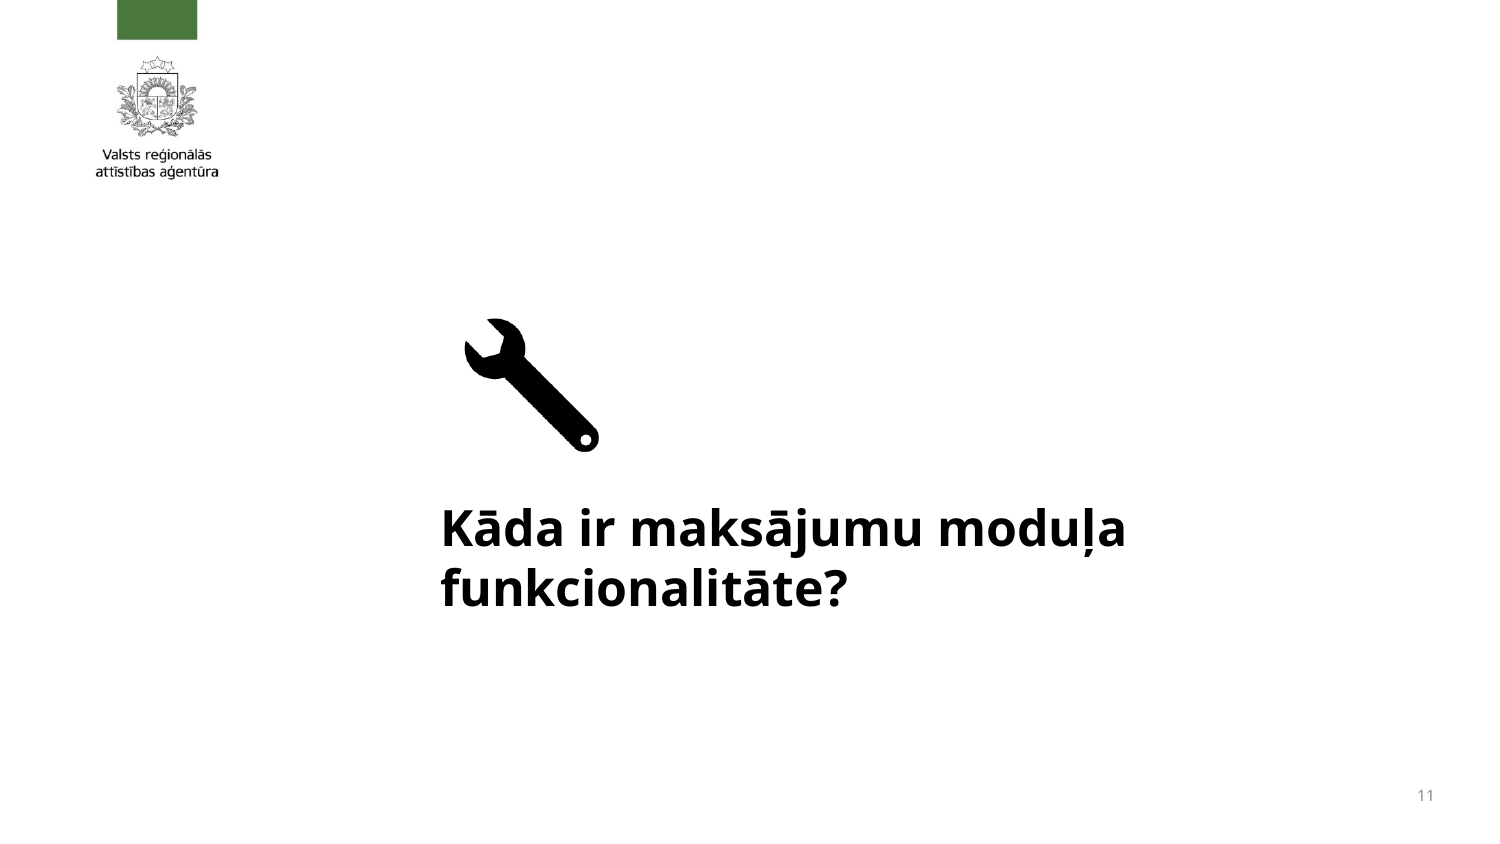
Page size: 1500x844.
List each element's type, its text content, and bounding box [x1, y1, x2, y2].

picture [424, 296, 638, 475]
title Kāda ir maksājumu moduļa funkcionalitāte? [425, 489, 1400, 697]
slide_number 11 [1400, 778, 1450, 816]
picture [48, 0, 266, 241]
